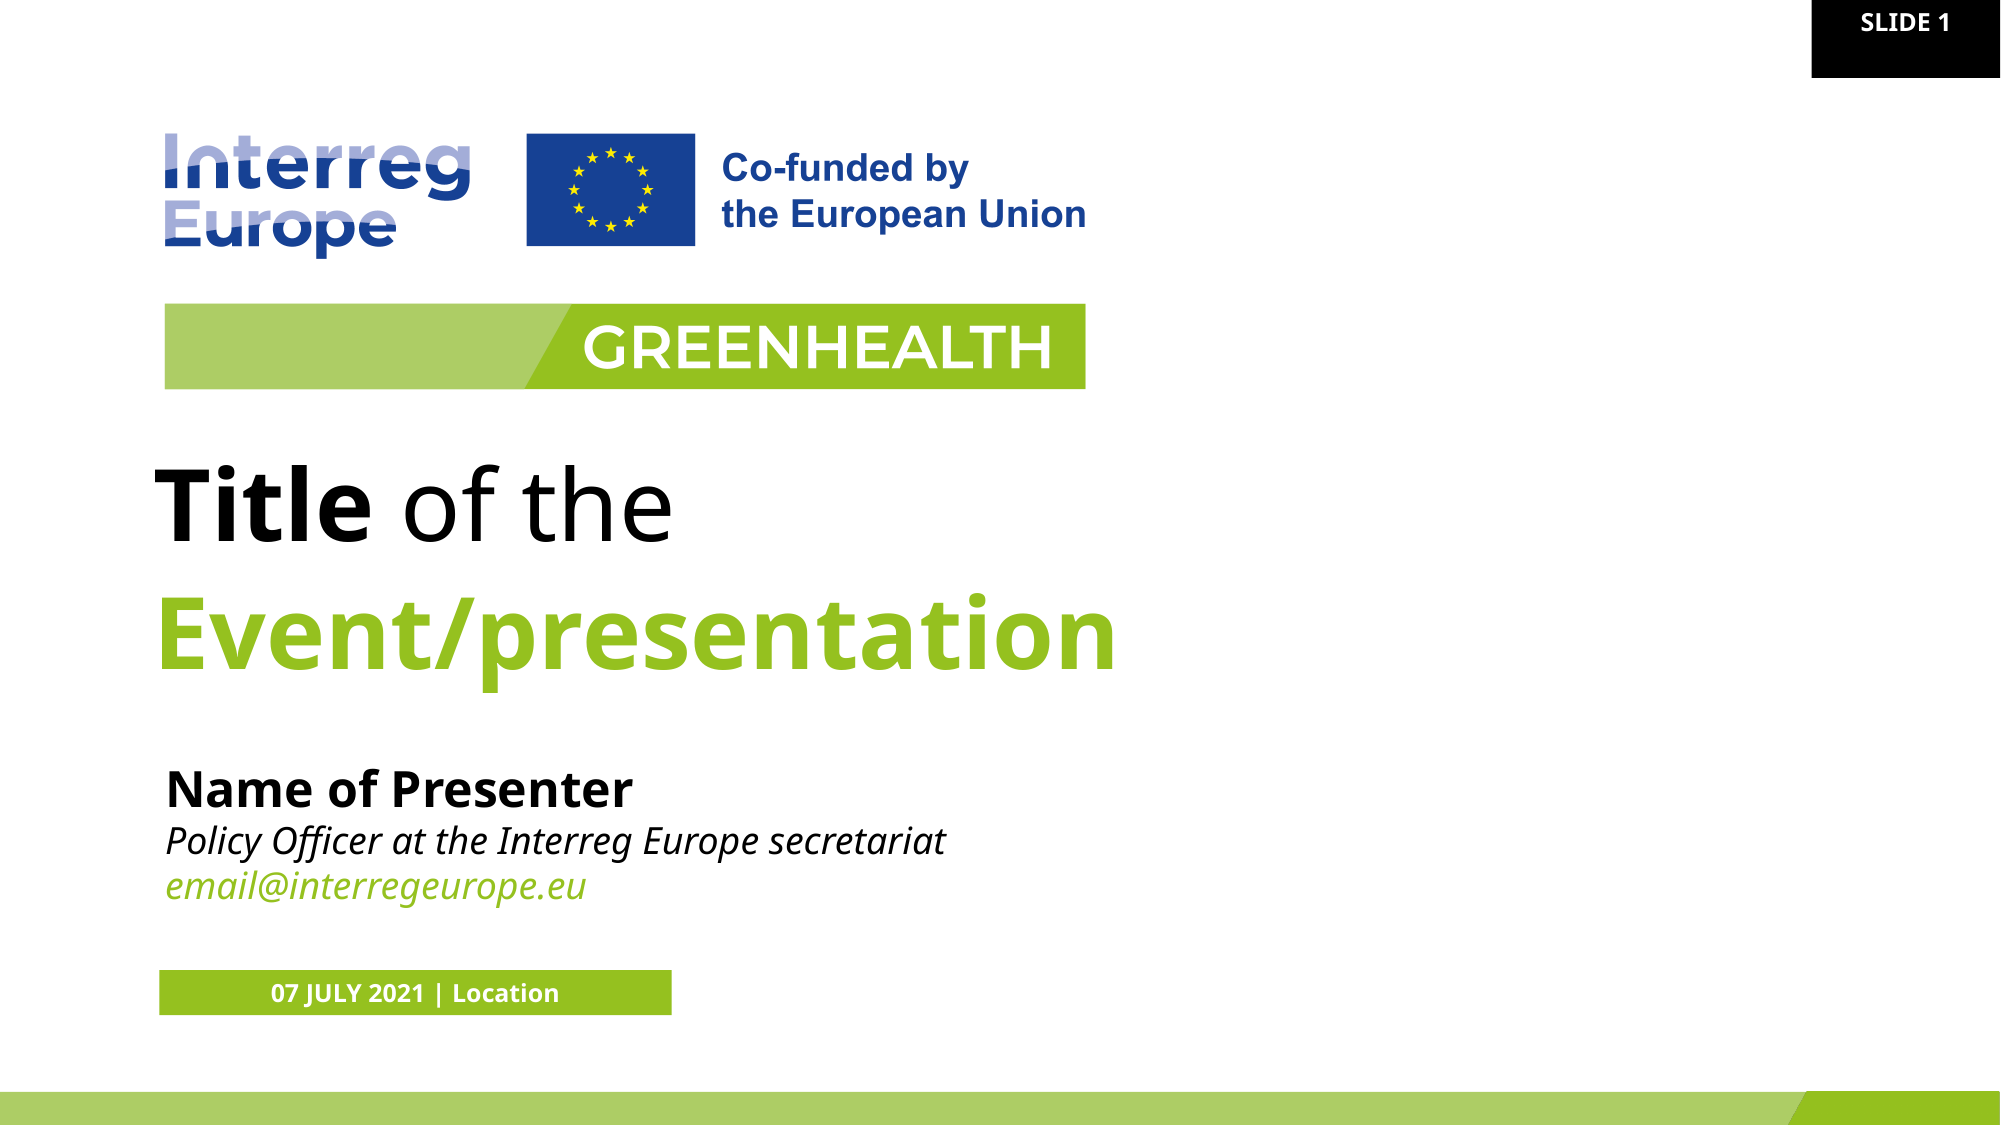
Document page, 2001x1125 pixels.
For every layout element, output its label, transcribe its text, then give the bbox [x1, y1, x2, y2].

text_box Name of Presenter Policy Officer at the Interreg Europe secretariat email@interregeurope.eu [150, 749, 1514, 915]
picture [1785, 1091, 2000, 1125]
text_box Title of the Event/presentation [138, 447, 1639, 730]
picture [107, 76, 1142, 448]
text_box 07 JULY 2021 | Location [159, 970, 672, 1016]
